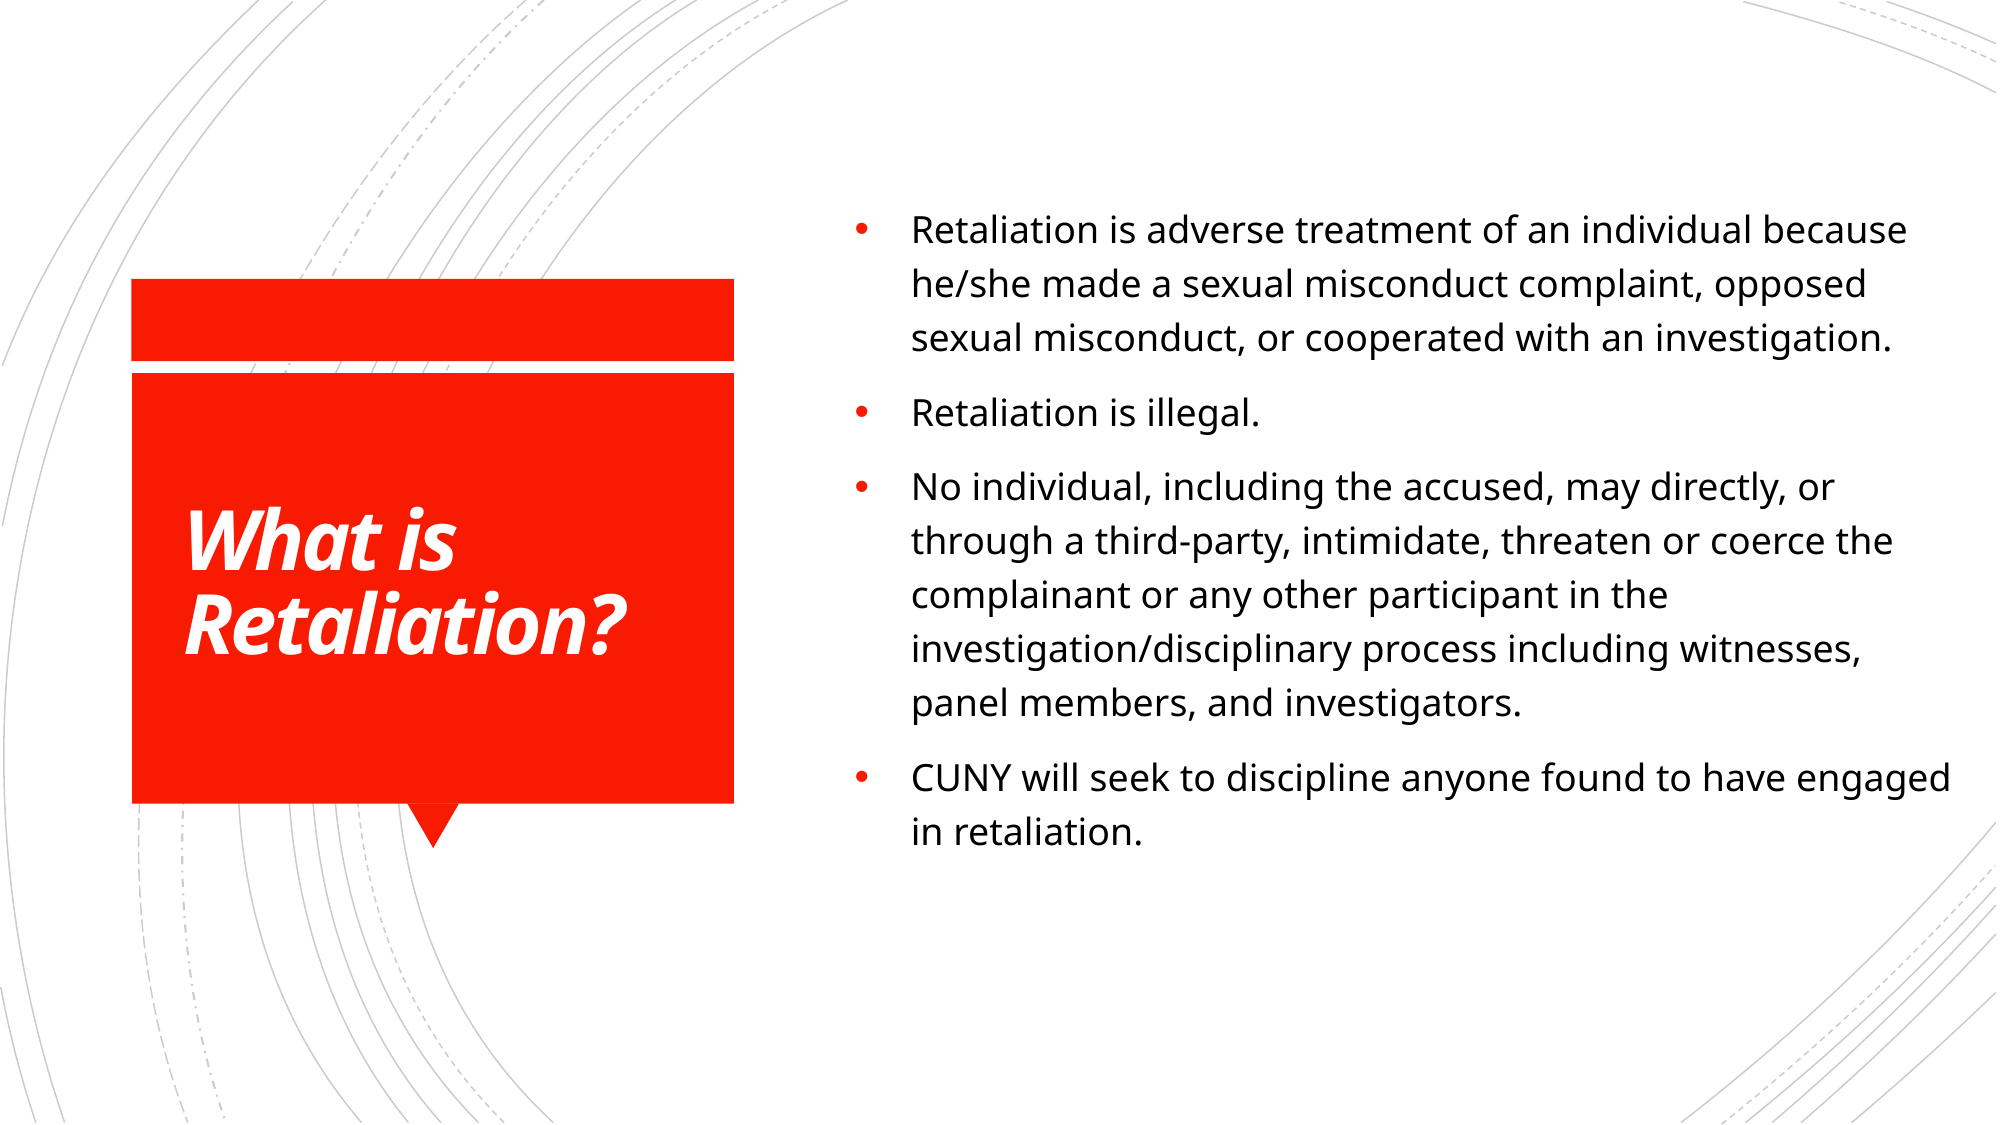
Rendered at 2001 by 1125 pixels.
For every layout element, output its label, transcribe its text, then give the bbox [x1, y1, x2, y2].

title What is Retaliation? [145, 385, 720, 789]
list Retaliation is adverse treatment of an individual because he/she made a sexual misconduct complaint, opposed sexual misconduct, or cooperated with an investigation. Retaliation is illegal. No individual, including the accused, may directly, or through a third-party, intimidate, threaten or coerce the complainant or any other participant in the investigation/disciplinary process including witnesses, panel members, and investigators. CUNY will seek to discipline anyone found to have engaged in retaliation. [839, 131, 1977, 993]
